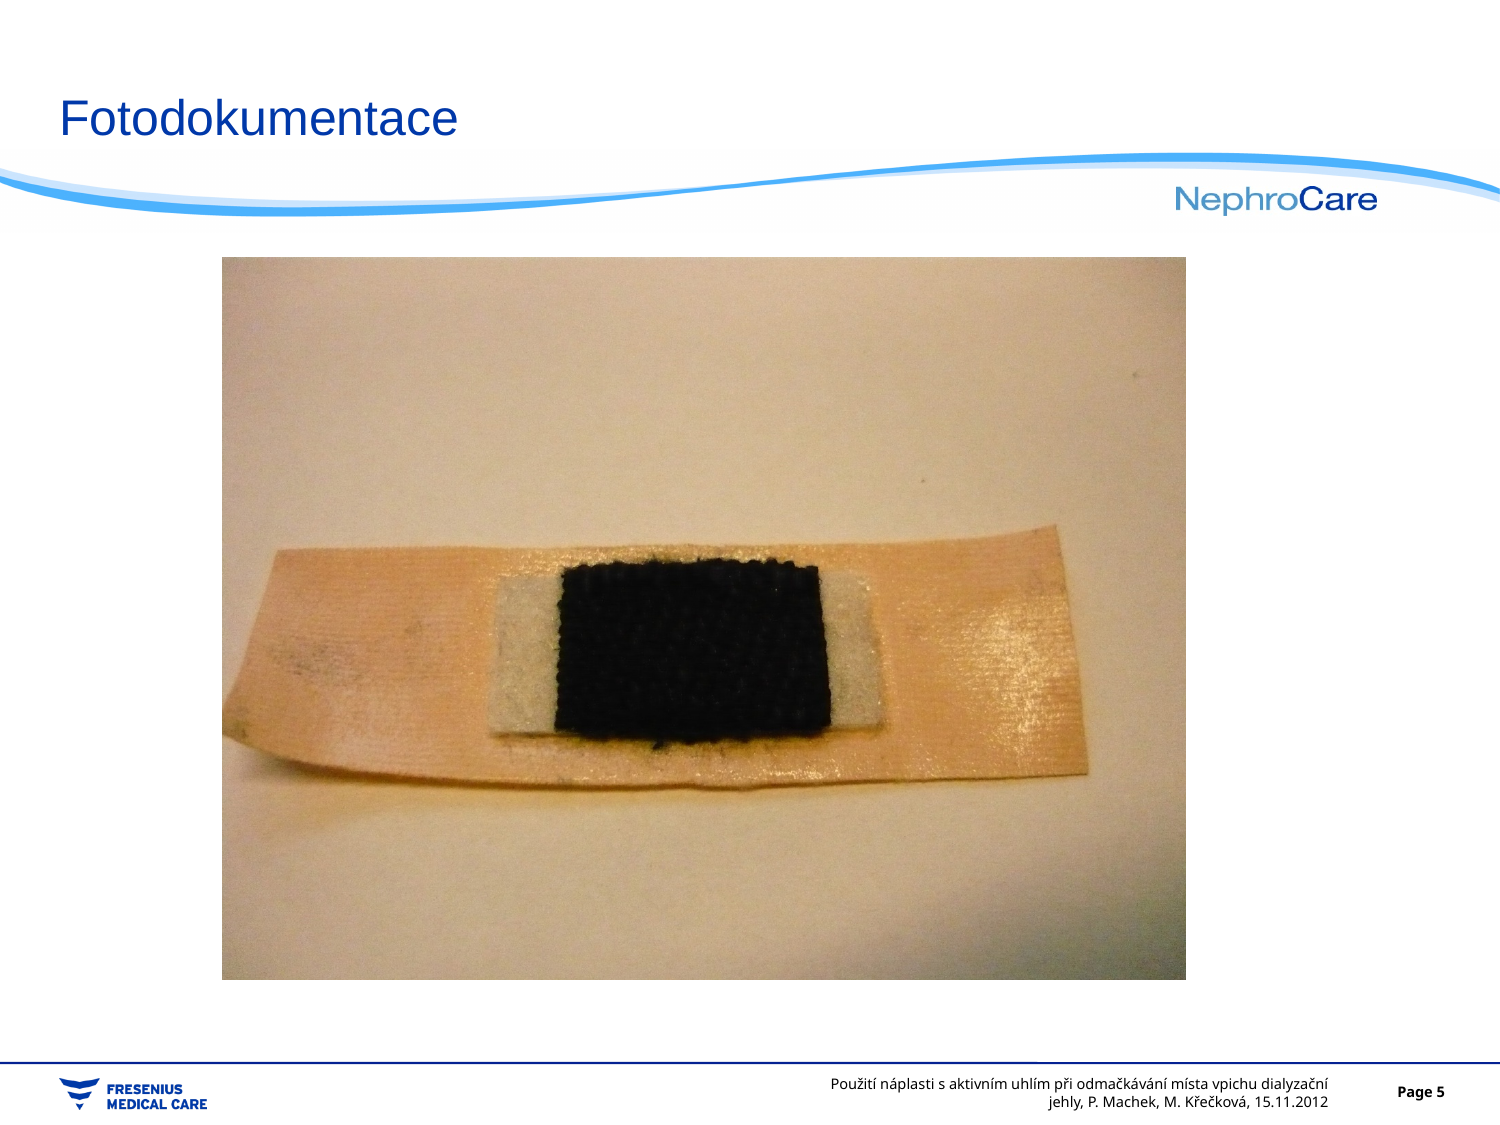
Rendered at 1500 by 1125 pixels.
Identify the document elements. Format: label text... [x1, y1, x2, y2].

picture [222, 257, 1186, 981]
title Fotodokumentace [58, 51, 1448, 146]
picture [59, 1078, 207, 1110]
slide_number Page 5 [1344, 1074, 1460, 1111]
footer Použití náplasti s aktivním uhlím při odmačkávání místa vpichu dialyzační jehly, P. Machek, M. Křečková, 15.11.2012 [805, 1074, 1344, 1111]
picture [0, 149, 1500, 233]
